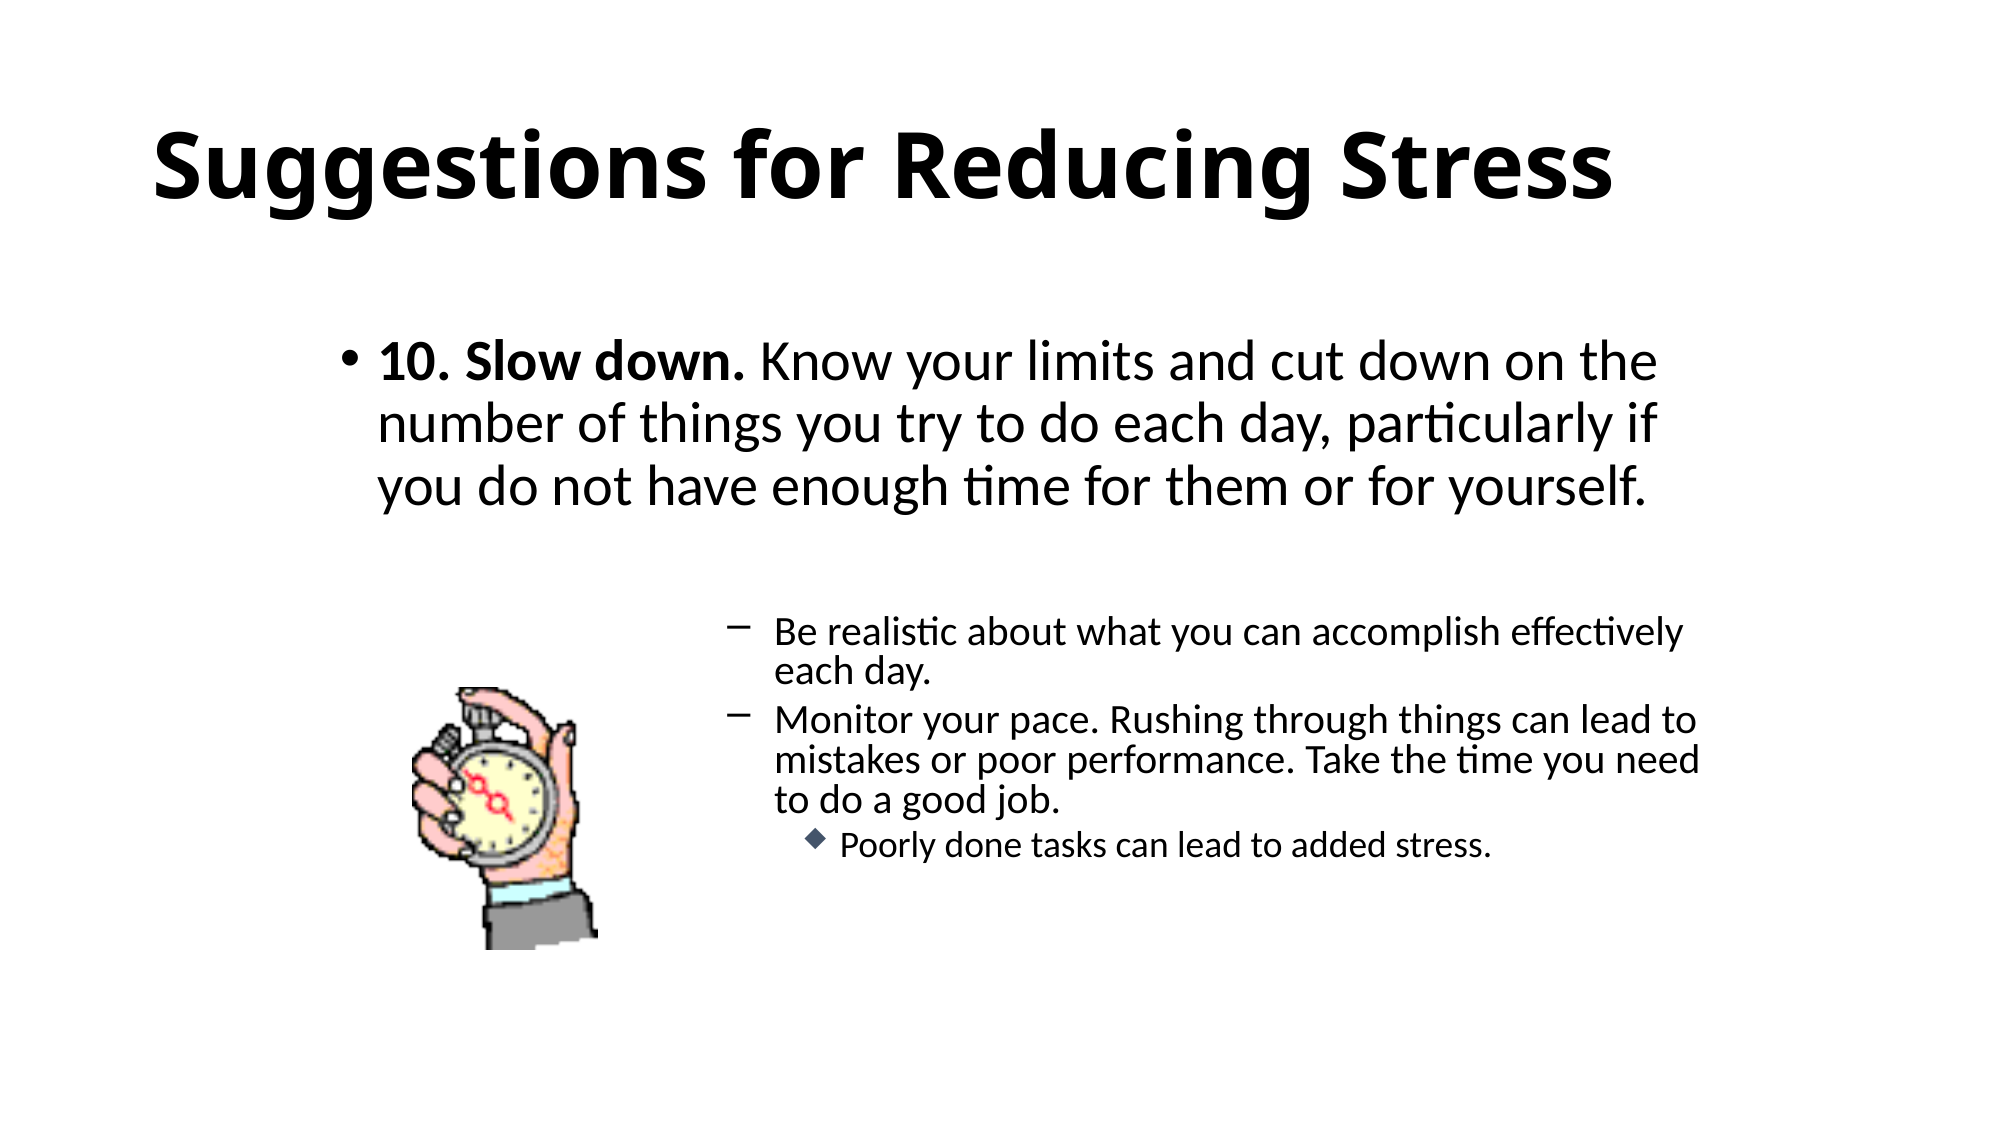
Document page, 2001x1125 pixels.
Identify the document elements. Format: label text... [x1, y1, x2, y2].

text_box Be realistic about what you can accomplish effectively each day. Monitor your pace. Rushing through things can lead to mistakes or poor performance. Take the time you need to do a good job. Poorly done tasks can lead to added stress. [637, 537, 1750, 1063]
list 10. Slow down. Know your limits and cut down on the number of things you try to do each day, particularly if you do not have enough time for them or for yourself. [324, 322, 1675, 660]
picture [412, 687, 598, 950]
title Suggestions for Reducing Stress [137, 59, 1863, 278]
